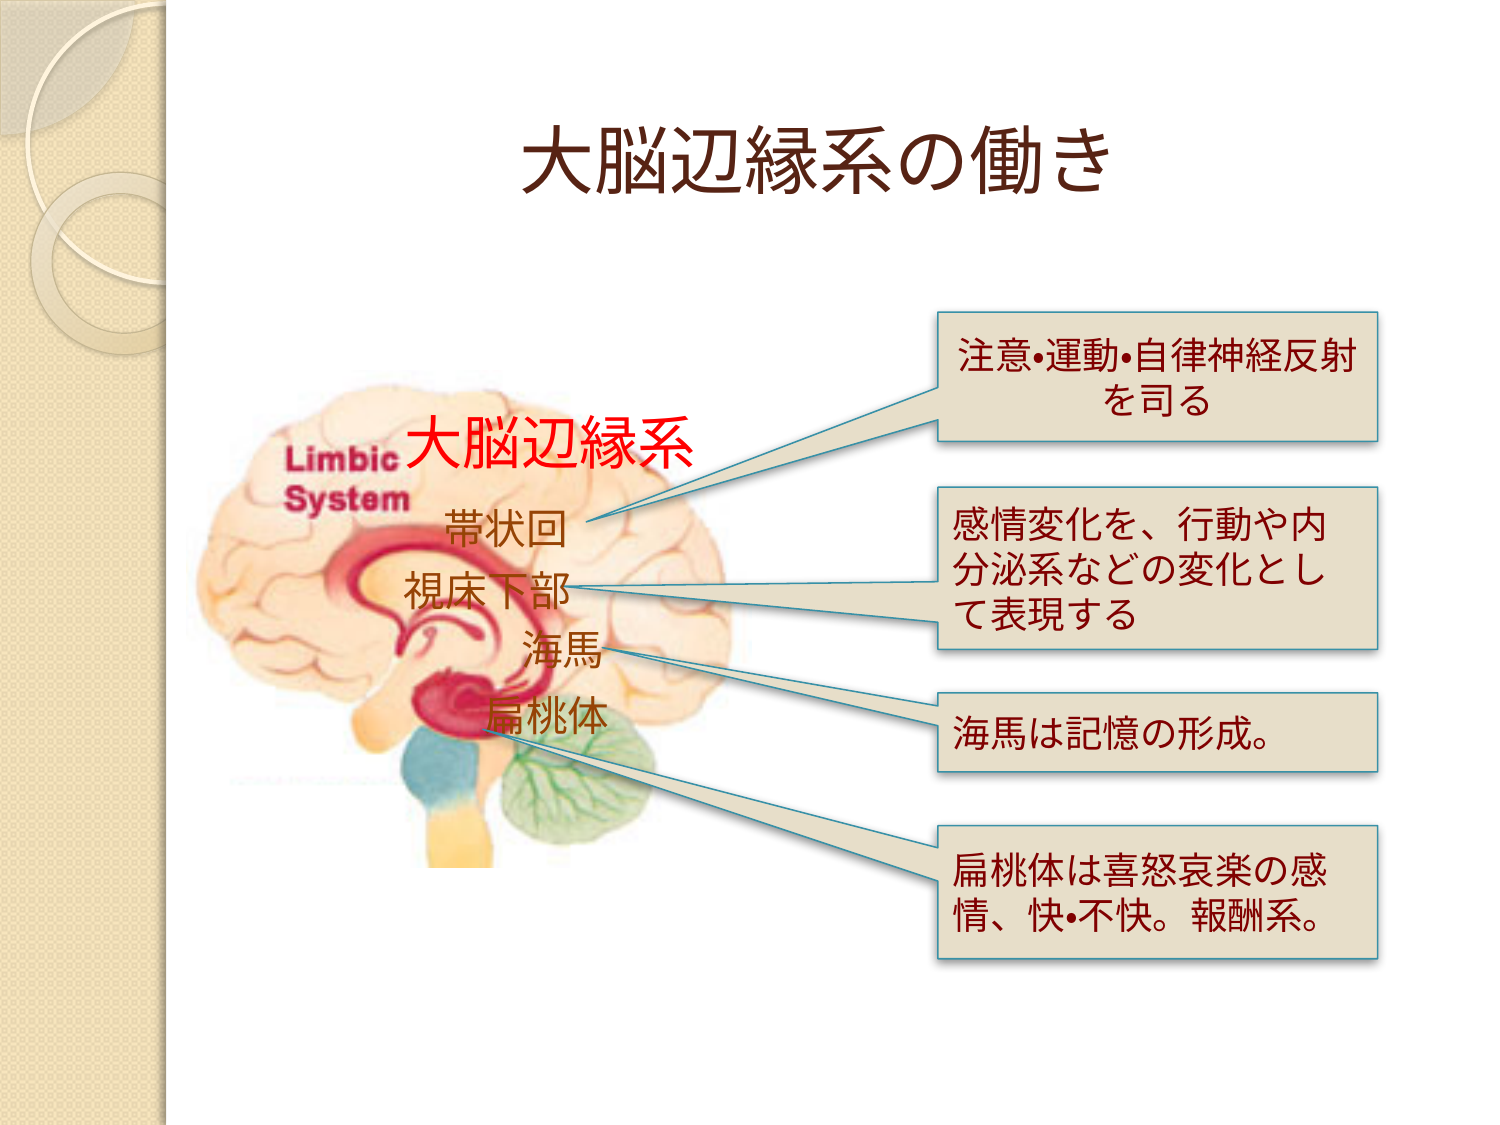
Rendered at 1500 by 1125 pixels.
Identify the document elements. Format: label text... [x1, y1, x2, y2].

text_box 扁桃体は喜怒哀楽の感情、快・不快。報酬系。 [758, 800, 1379, 960]
text_box 注意・運動・自律神経反射を司る [758, 311, 1379, 473]
picture [186, 370, 752, 868]
title 大脳辺縁系の働き [186, 78, 1454, 238]
text_box 海馬は記憶の形成。 [758, 673, 1379, 773]
text_box 感情変化を、行動や内分泌系などの変化として表現する [758, 486, 1379, 651]
